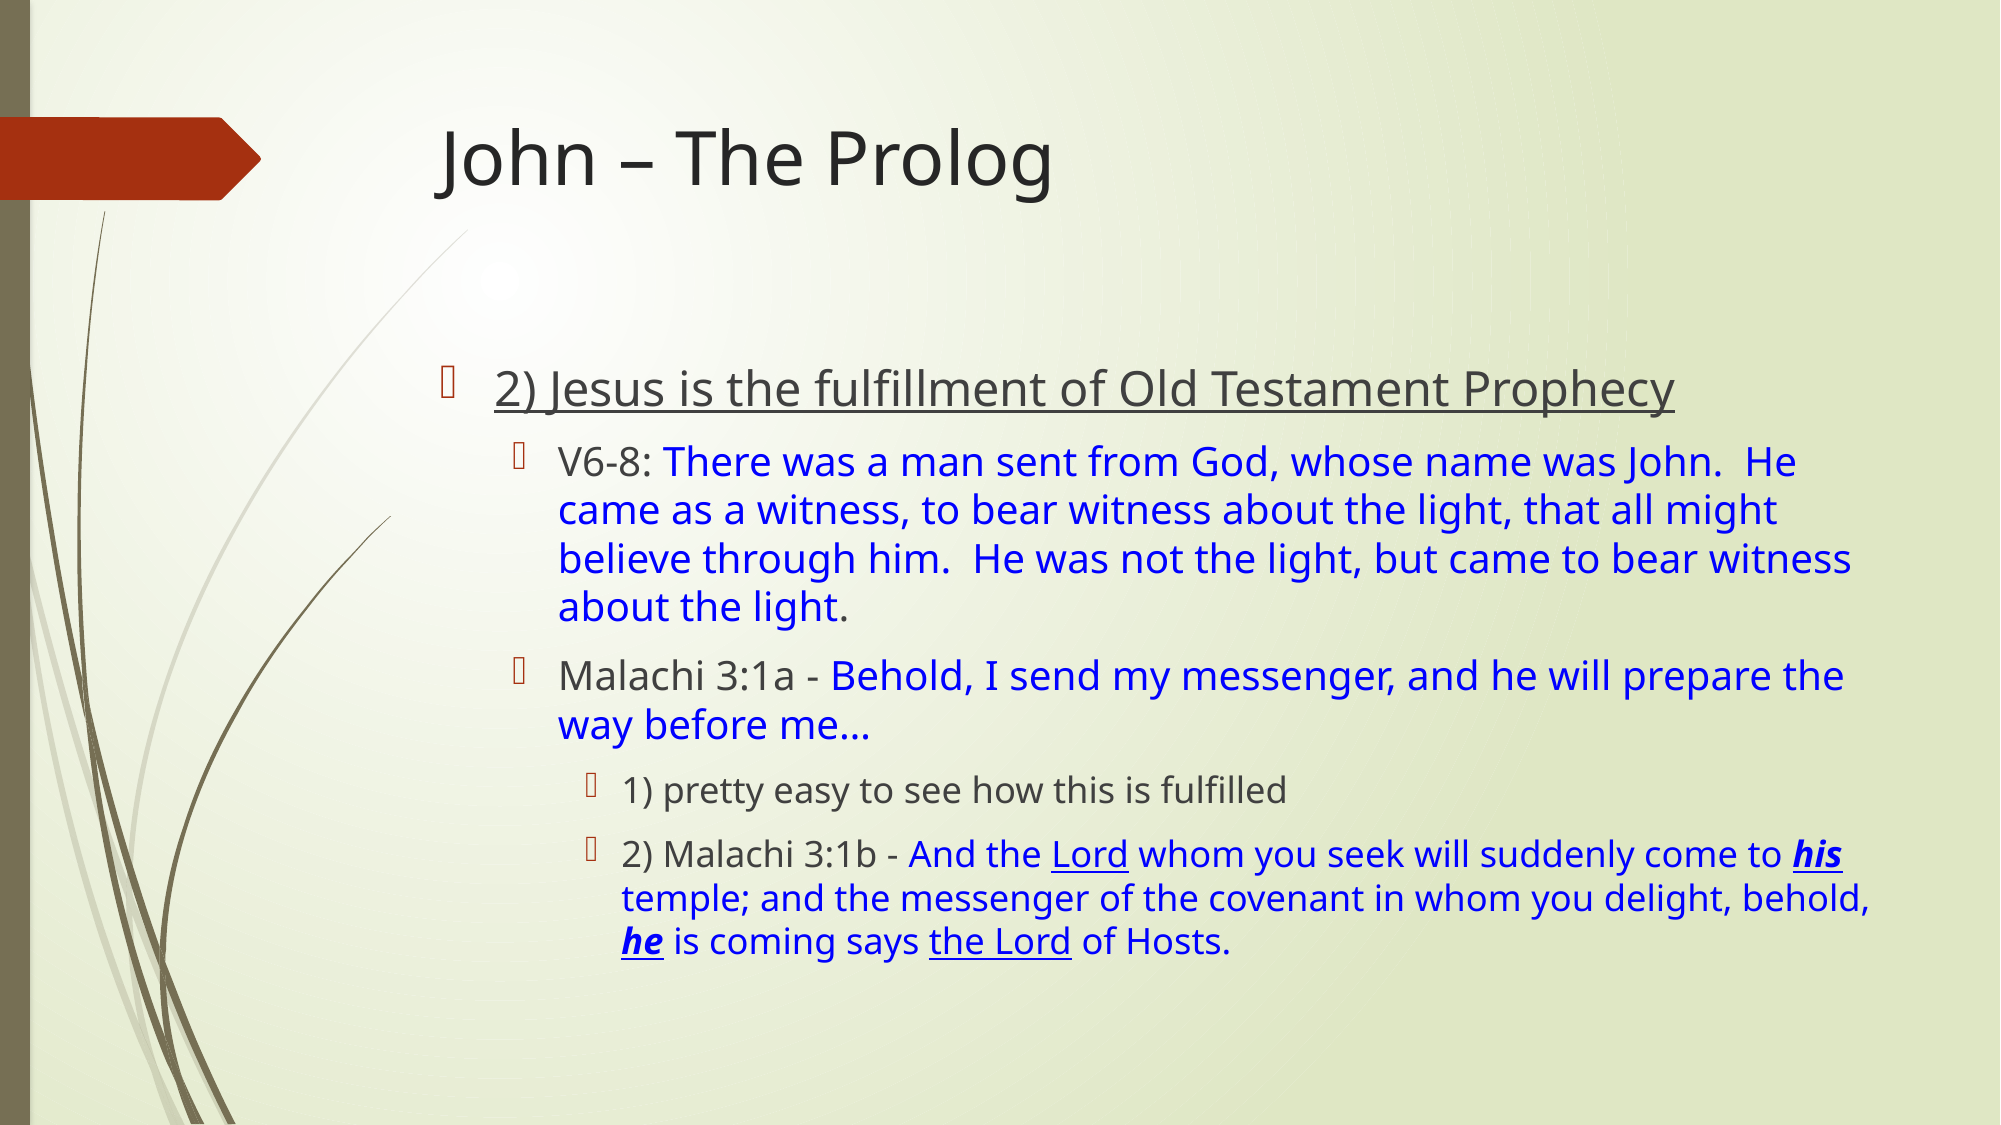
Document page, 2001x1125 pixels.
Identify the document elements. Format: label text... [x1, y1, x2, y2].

list 2) Jesus is the fulfillment of Old Testament Prophecy V6-8: There was a man sent from God, whose name was John. He came as a witness, to bear witness about the light, that all might believe through him. He was not the light, but came to bear witness about the light. Malachi 3:1a - Behold, I send my messenger, and he will prepare the way before me… 1) pretty easy to see how this is fulfilled 2) Malachi 3:1b - And the Lord whom you seek will suddenly come to his temple; and the messenger of the covenant in whom you delight, behold, he is coming says the Lord of Hosts. [424, 350, 1888, 970]
title John – The Prolog [425, 102, 1888, 313]
